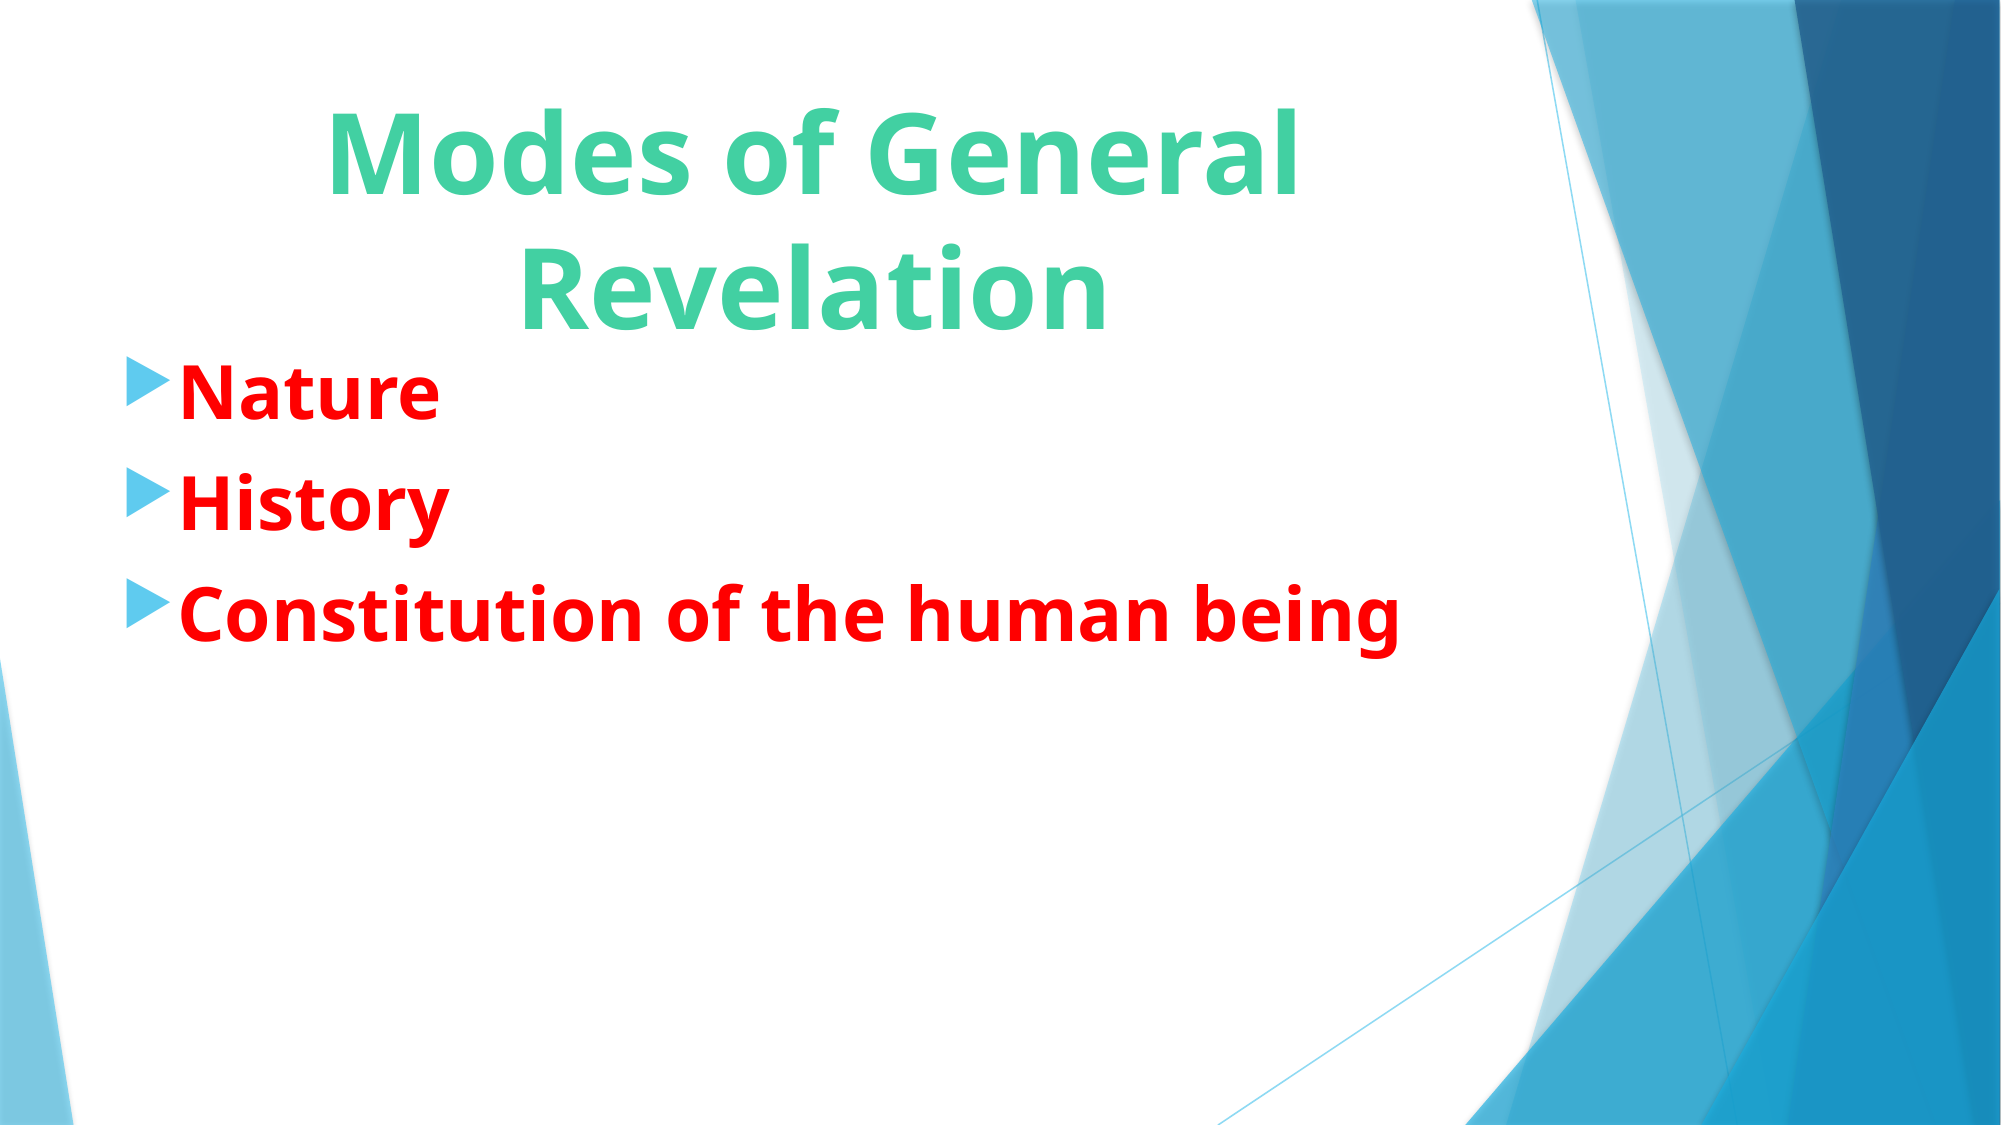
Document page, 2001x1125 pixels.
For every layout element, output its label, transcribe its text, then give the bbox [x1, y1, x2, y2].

list Nature History Constitution of the human being [106, 336, 1899, 1025]
title Modes of General Revelation [25, 74, 1603, 304]
